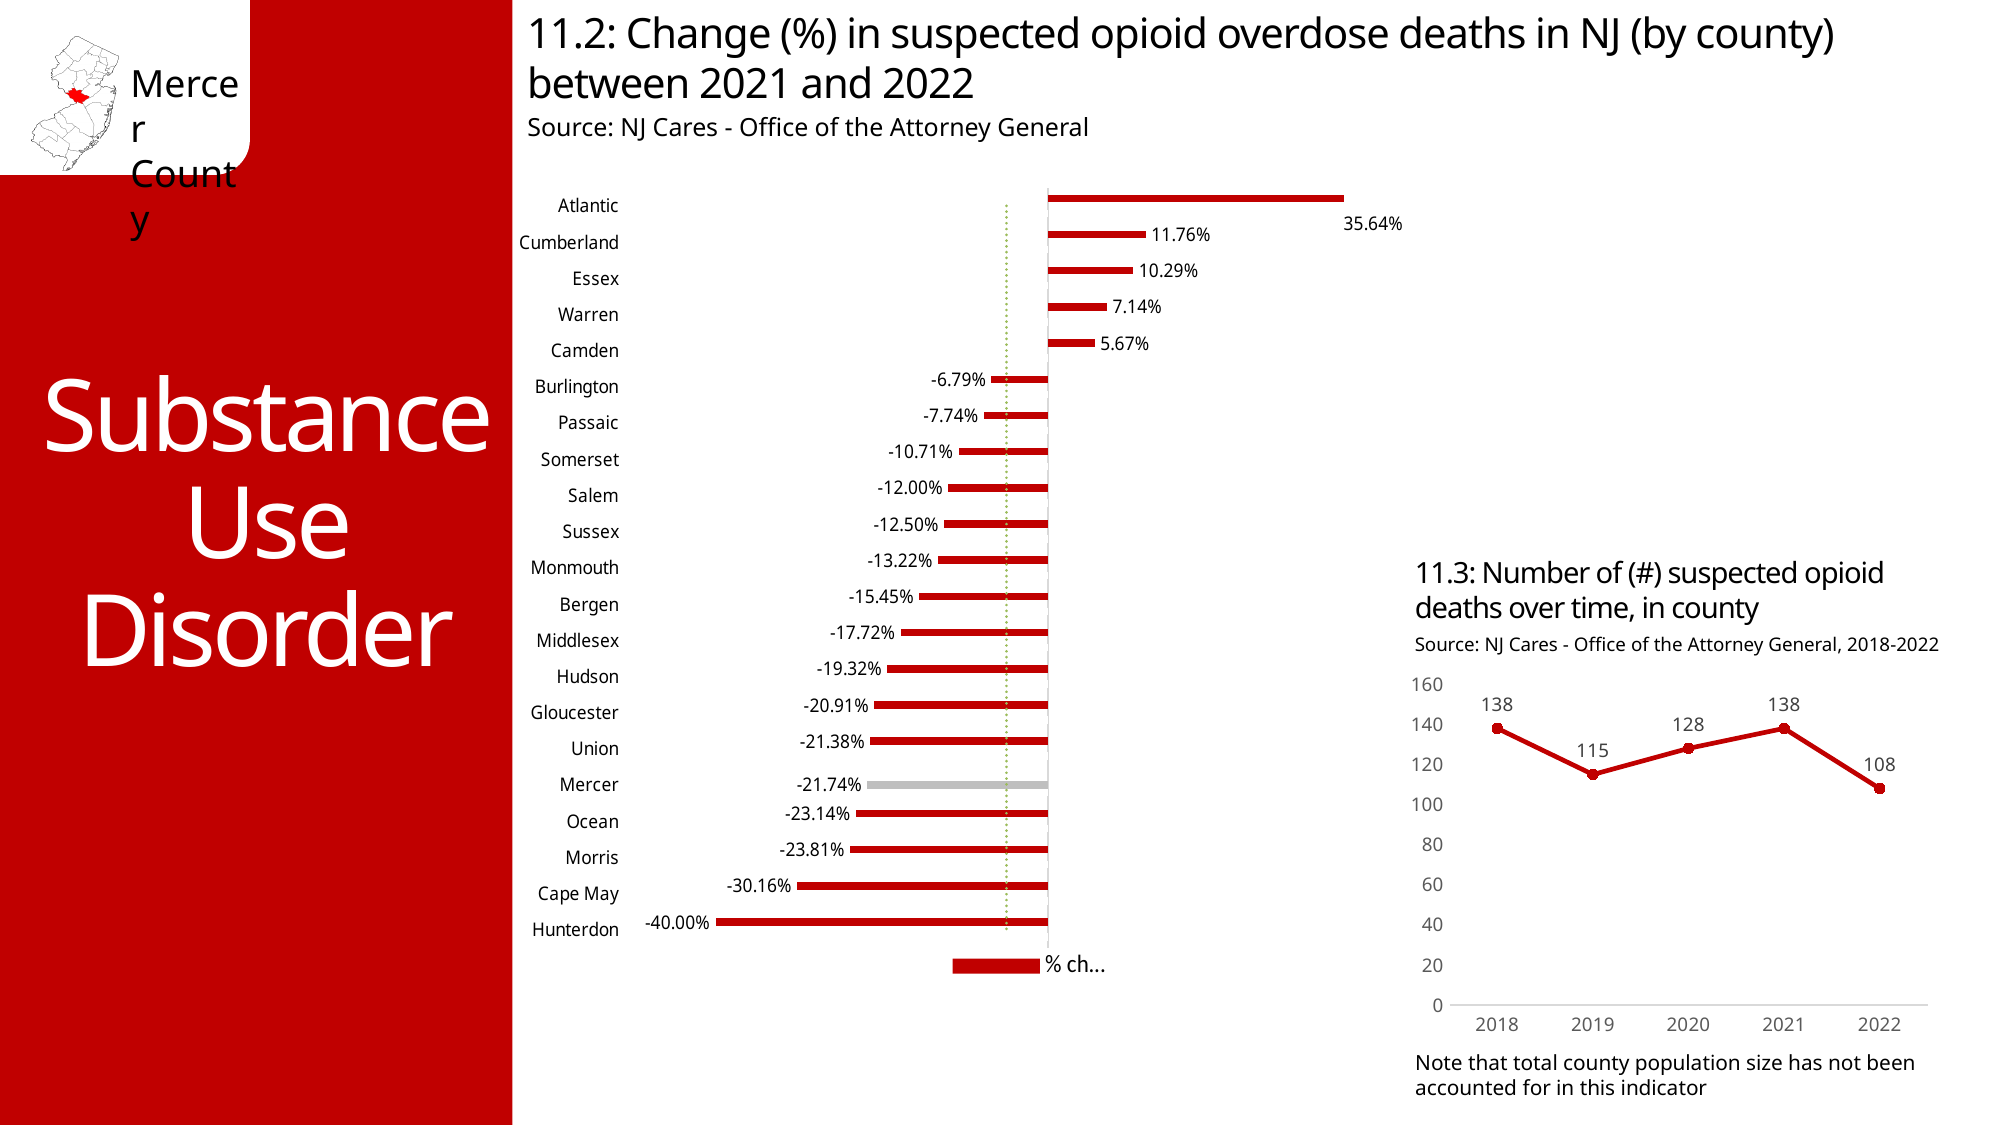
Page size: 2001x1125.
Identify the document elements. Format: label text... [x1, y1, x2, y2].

text_box Source: NJ Cares - Office of the Attorney General, 2018-2022 [1416, 625, 1988, 663]
text_box Note that total county population size has not been accounted for in this indicator [1400, 1042, 1994, 1108]
text_box 11.2: Change (%) in suspected opioid overdose deaths in NJ (by county) between 2021 and 2022 [512, 0, 1992, 115]
text_box Source: NJ Cares - Office of the Attorney General [512, 104, 1891, 150]
picture [31, 36, 119, 112]
chart [518, 149, 1939, 1050]
text_box Substance Use Disorder [0, 112, 516, 1013]
text_box 11.3: Number of (#) suspected opioid deaths over time, in county [1416, 547, 1988, 625]
